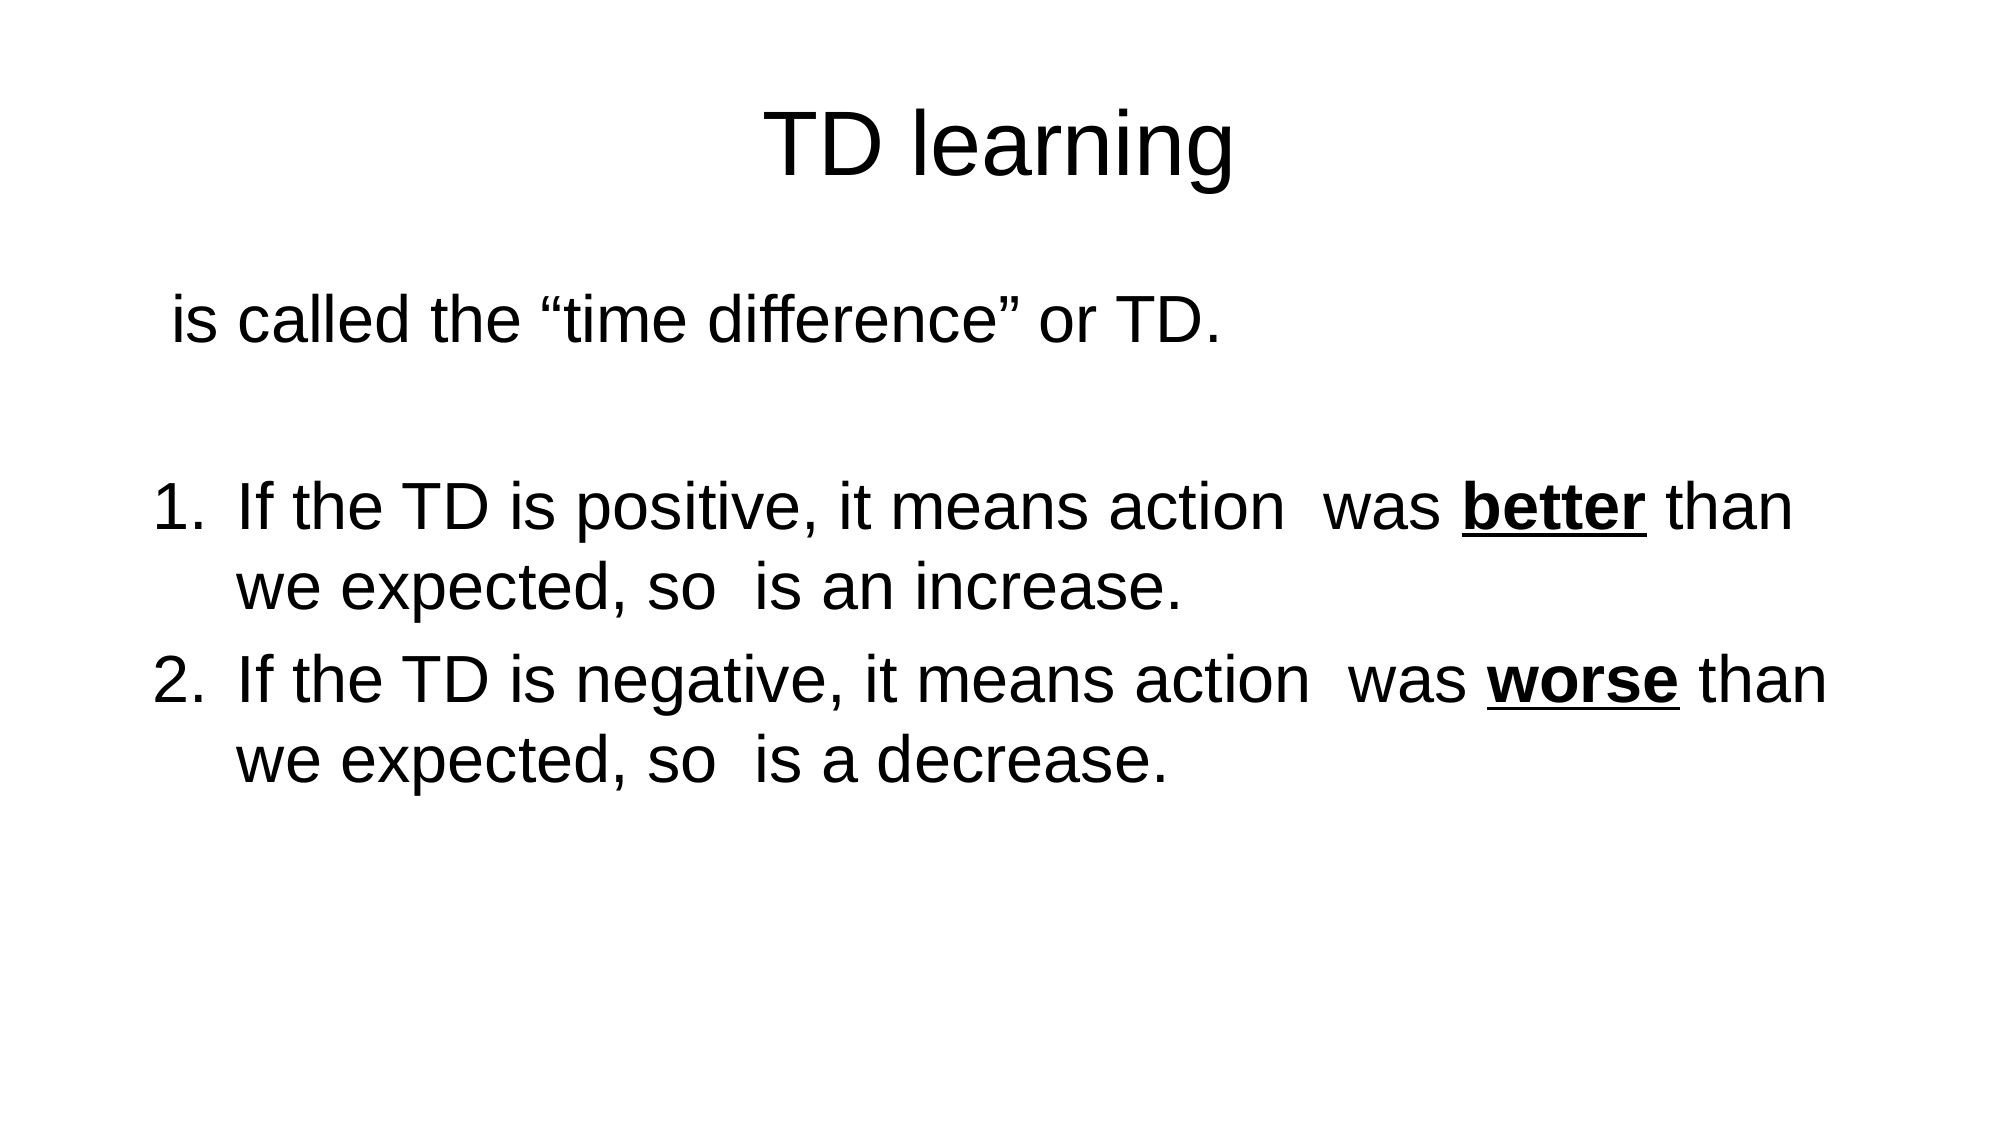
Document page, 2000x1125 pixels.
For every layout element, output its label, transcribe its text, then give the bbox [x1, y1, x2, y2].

title TD learning [99, 44, 1900, 233]
